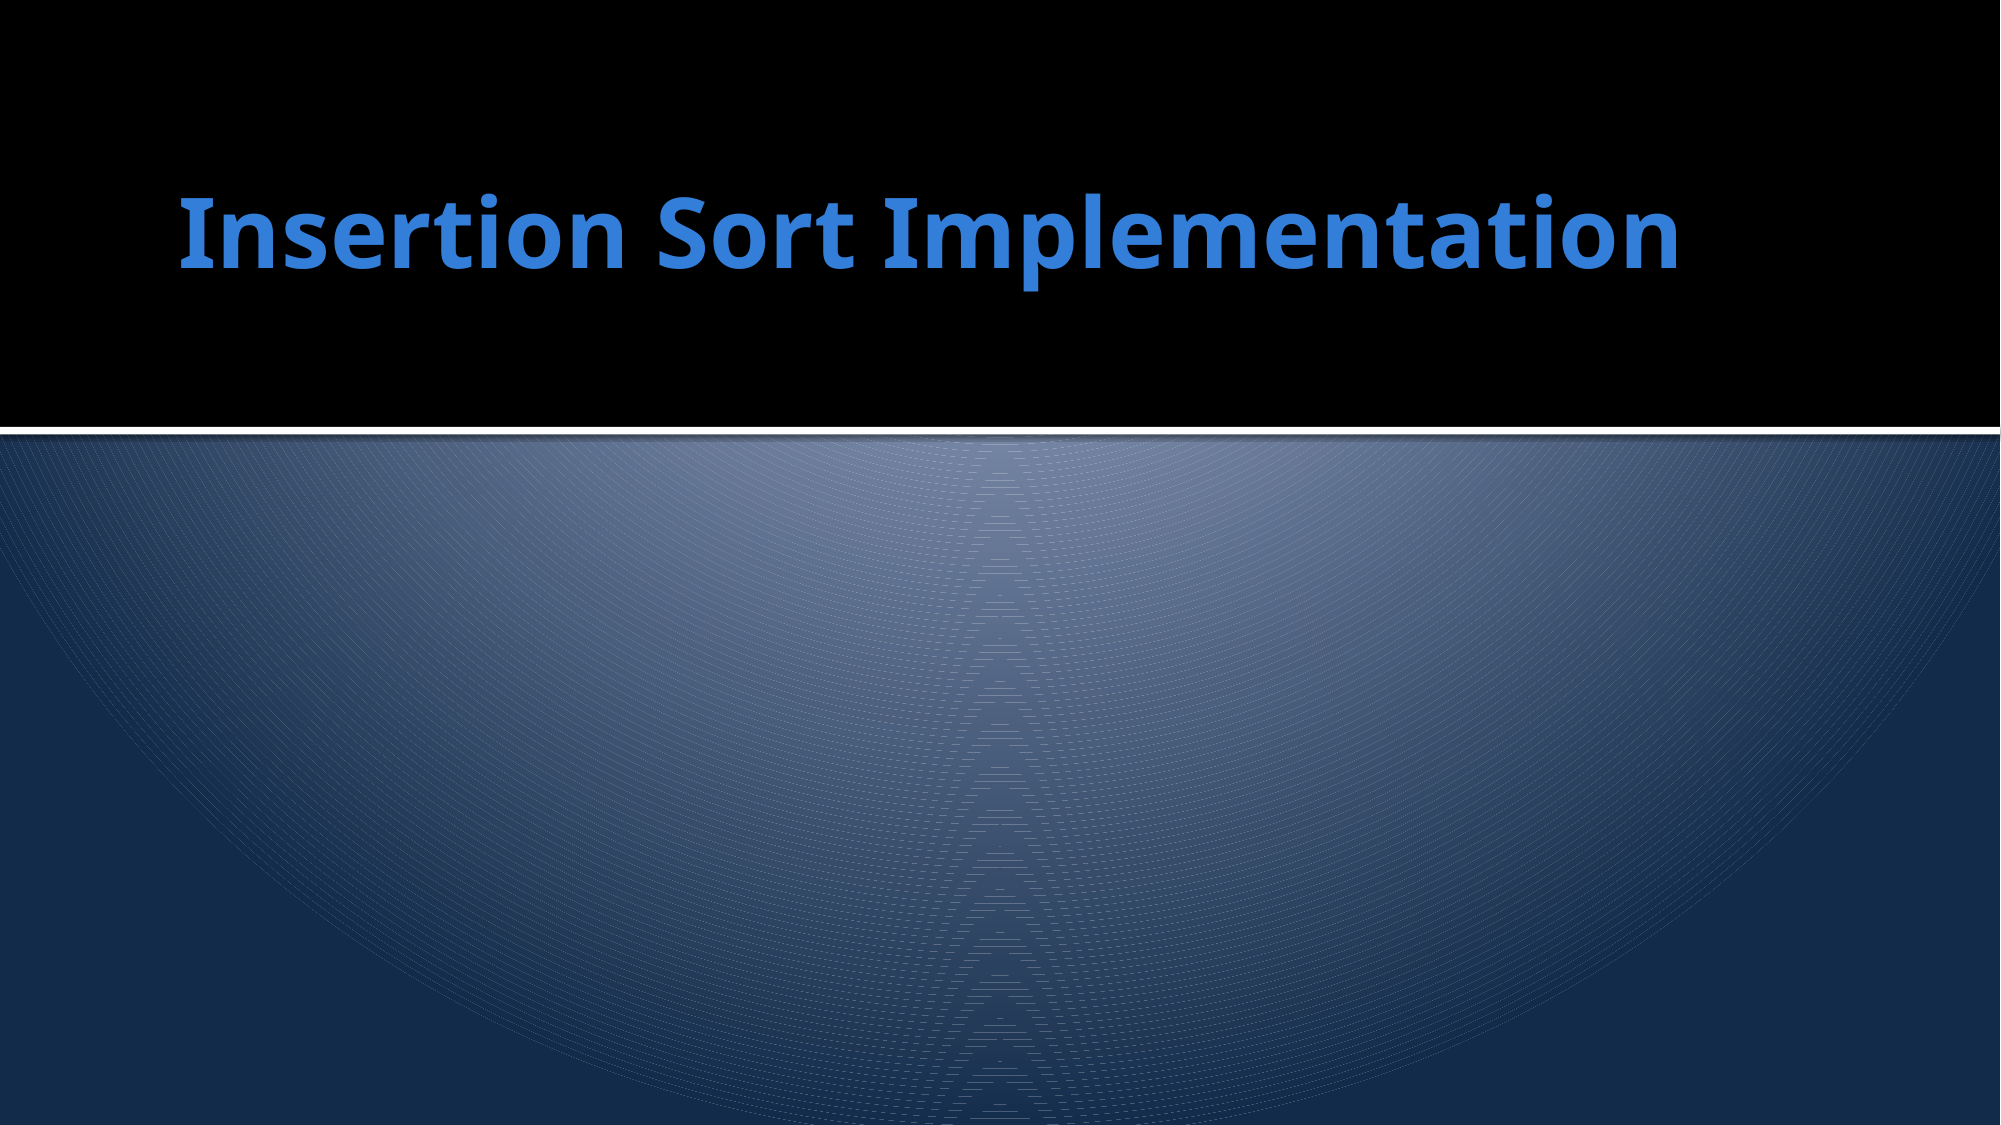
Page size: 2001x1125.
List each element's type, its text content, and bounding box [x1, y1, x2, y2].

title Insertion Sort Implementation [163, 19, 1917, 288]
